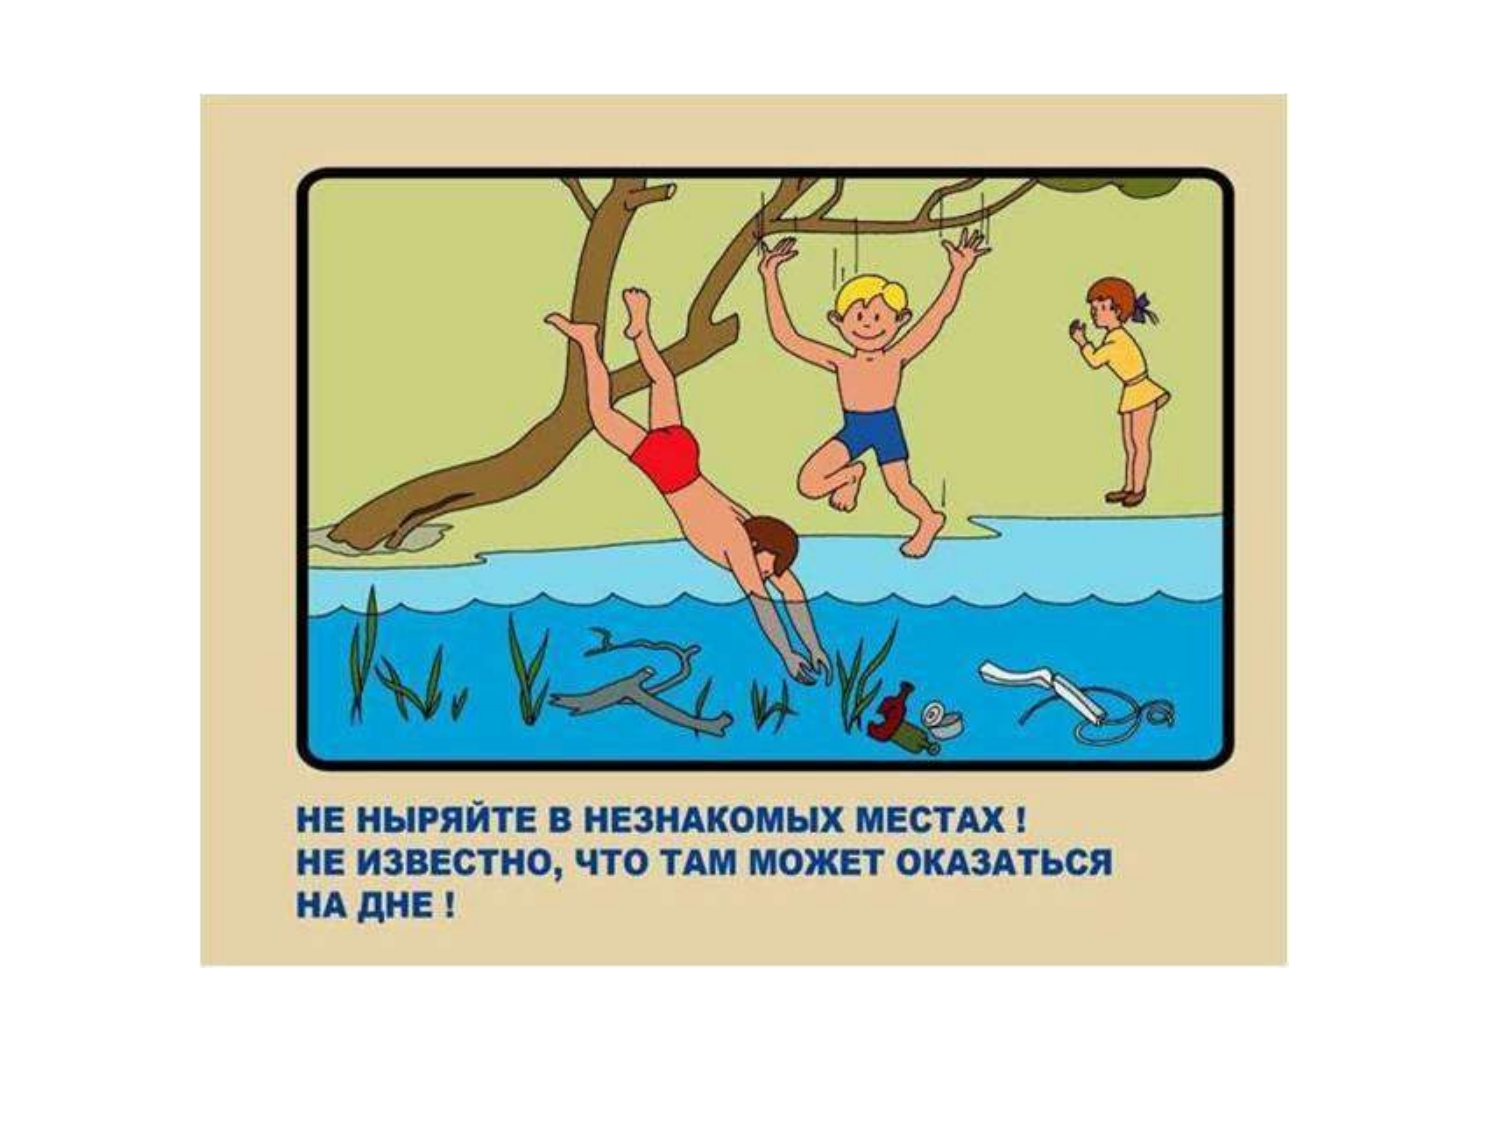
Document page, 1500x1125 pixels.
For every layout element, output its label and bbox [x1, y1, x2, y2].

text_box [199, 93, 1289, 968]
